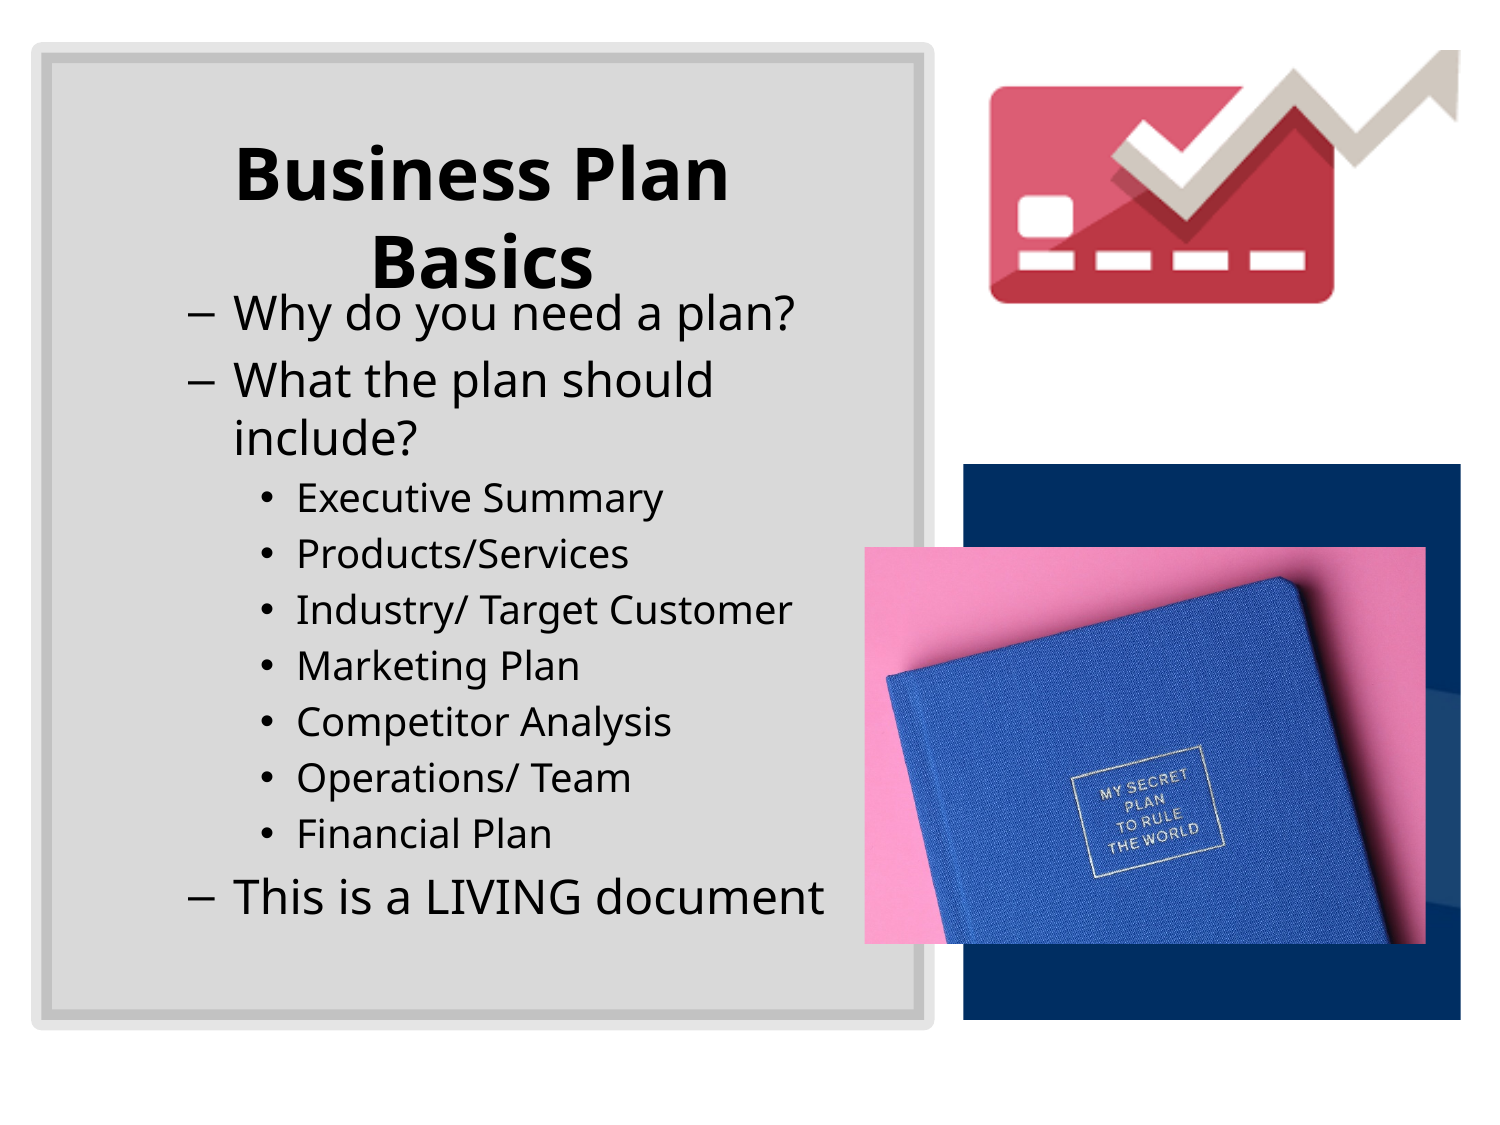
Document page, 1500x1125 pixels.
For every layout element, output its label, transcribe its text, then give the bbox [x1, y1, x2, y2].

title Business Plan Basics [101, 105, 865, 275]
text_box [41, 52, 925, 1020]
picture [864, 463, 1461, 1021]
picture [962, 50, 1461, 426]
list Why do you need a plan? What the plan should include? Executive Summary Products/Services Industry/ Target Customer Marketing Plan Competitor Analysis Operations/ Team Financial Plan This is a LIVING document [101, 275, 865, 943]
